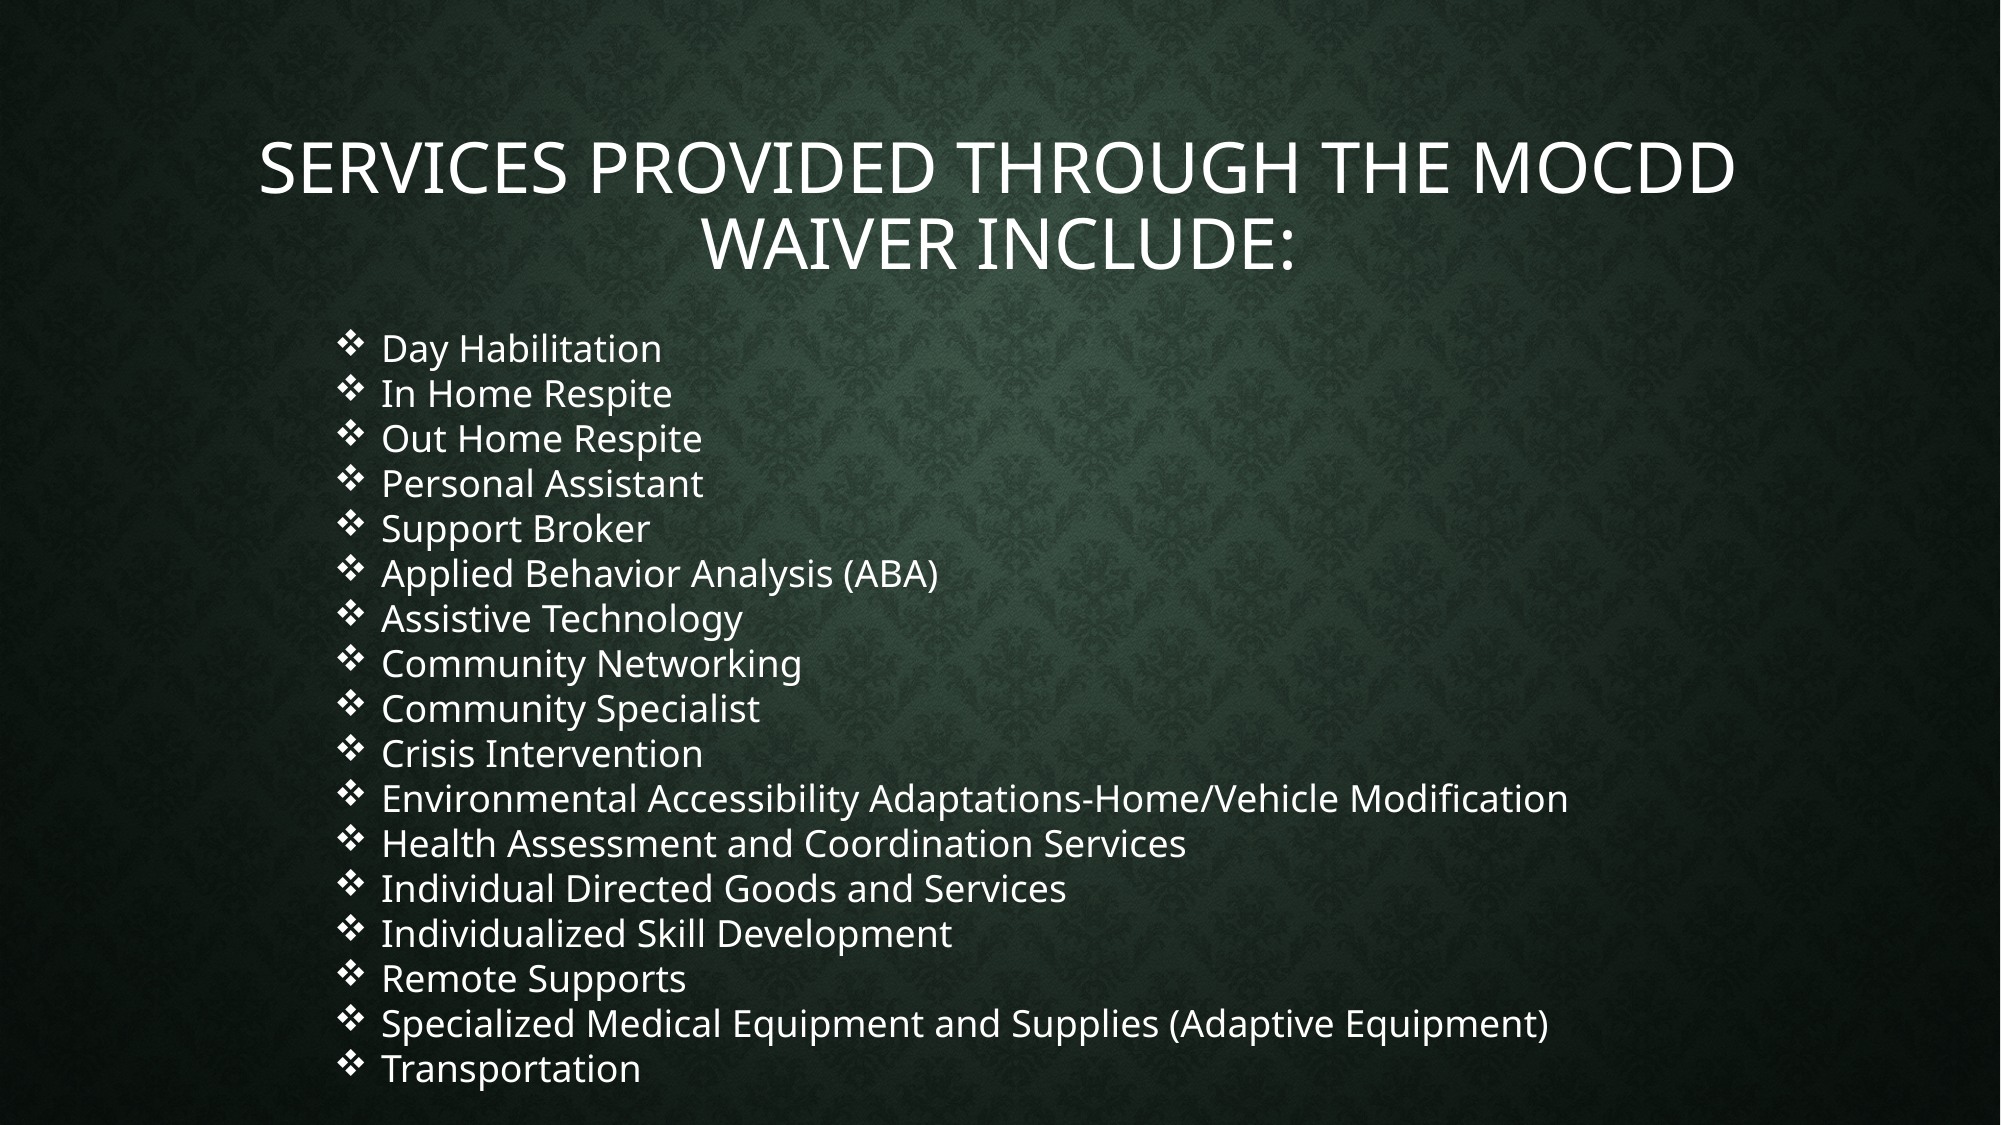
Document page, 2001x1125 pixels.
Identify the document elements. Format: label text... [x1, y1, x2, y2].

title Services provided through the MOCDD waiver include: [149, 99, 1849, 318]
text_box Day Habilitation In Home Respite Out Home Respite Personal Assistant Support Broker Applied Behavior Analysis (ABA) Assistive Technology Community Networking Community Specialist Crisis Intervention Environmental Accessibility Adaptations-Home/Vehicle Modification Health Assessment and Coordination Services Individual Directed Goods and Services Individualized Skill Development Remote Supports Specialized Medical Equipment and Supplies (Adaptive Equipment) Transportation [319, 317, 1858, 1098]
